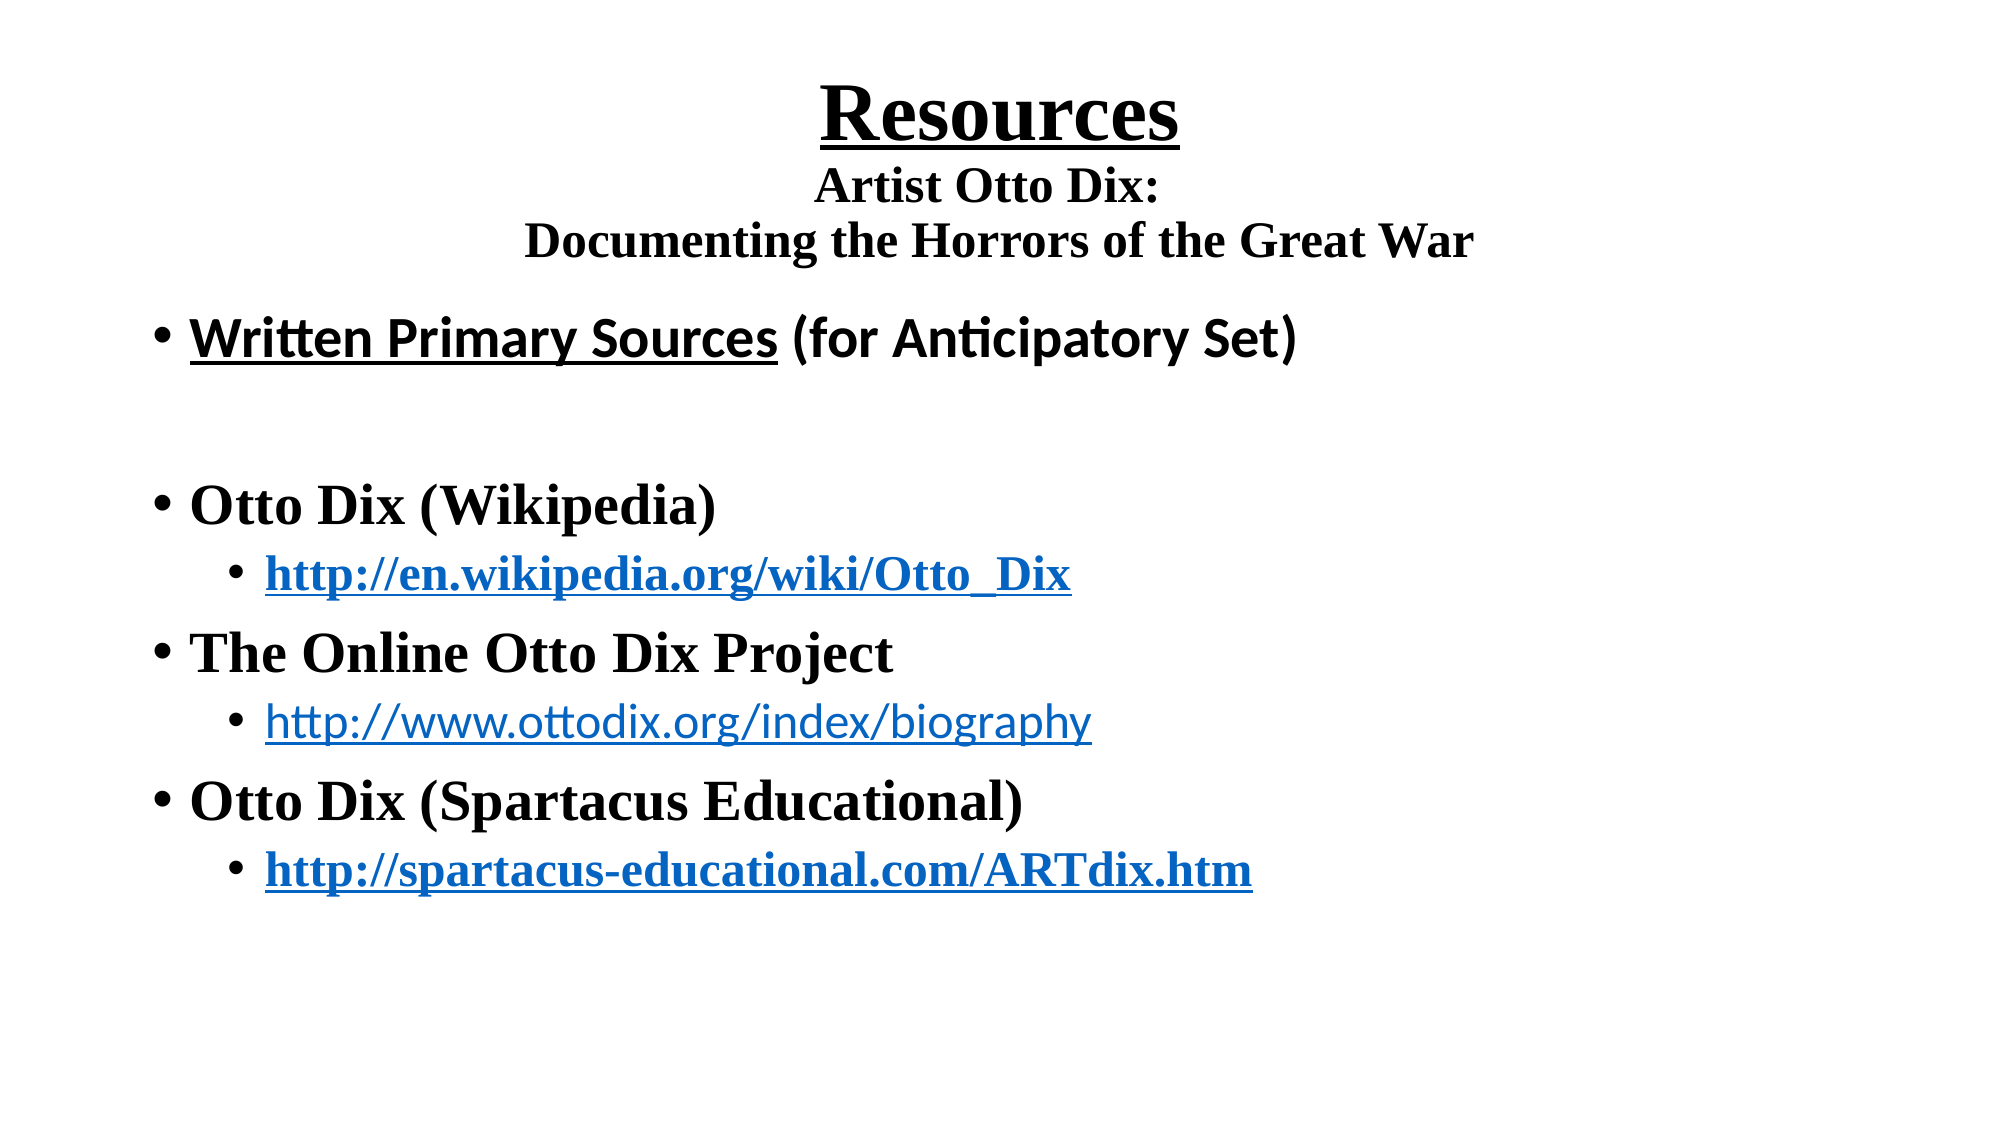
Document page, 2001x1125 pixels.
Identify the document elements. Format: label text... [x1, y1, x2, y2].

title Resources Artist Otto Dix: Documenting the Horrors of the Great War [137, 59, 1863, 278]
list Written Primary Sources (for Anticipatory Set) Otto Dix (Wikipedia) http://en.wikipedia.org/wiki/Otto_Dix The Online Otto Dix Project http://www.ottodix.org/index/biography Otto Dix (Spartacus Educational) http://spartacus-educational.com/ARTdix.htm [137, 299, 1863, 1014]
